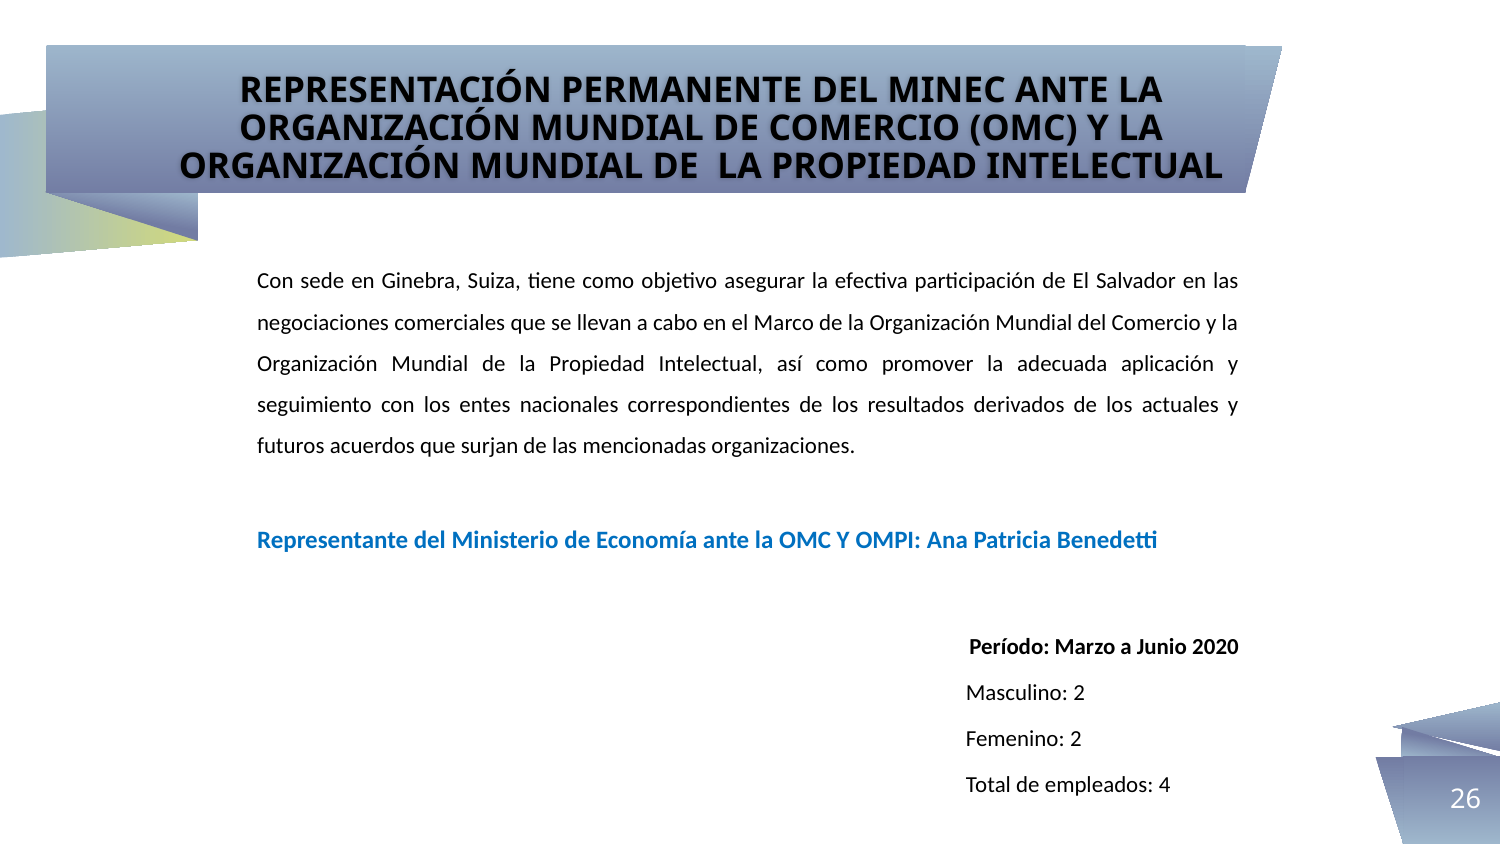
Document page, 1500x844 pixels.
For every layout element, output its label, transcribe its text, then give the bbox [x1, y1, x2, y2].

text_box Período: Marzo a Junio 2020 Masculino: 2 Femenino: 2 Total de empleados: 4 [950, 610, 1258, 812]
slide_number 26 [1401, 756, 1482, 844]
text_box REPRESENTACIÓN PERMANENTE DEL MINEC ANTE LA ORGANIZACIÓN MUNDIAL DE COMERCIO (OMC) Y LA ORGANIZACIÓN MUNDIAL DE LA PROPIEDAD INTELECTUAL [159, 55, 1244, 203]
text_box Con sede en Ginebra, Suiza, tiene como objetivo asegurar la efectiva participación de El Salvador en las negociaciones comerciales que se llevan a cabo en el Marco de la Organización Mundial del Comercio y la Organización Mundial de la Propiedad Intelectual, así como promover la adecuada aplicación y seguimiento con los entes nacionales correspondientes de los resultados derivados de los actuales y futuros acuerdos que surjan de las mencionadas organizaciones. Representante del Ministerio de Economía ante la OMC Y OMPI: Ana Patricia Benedetti [242, 244, 1255, 623]
